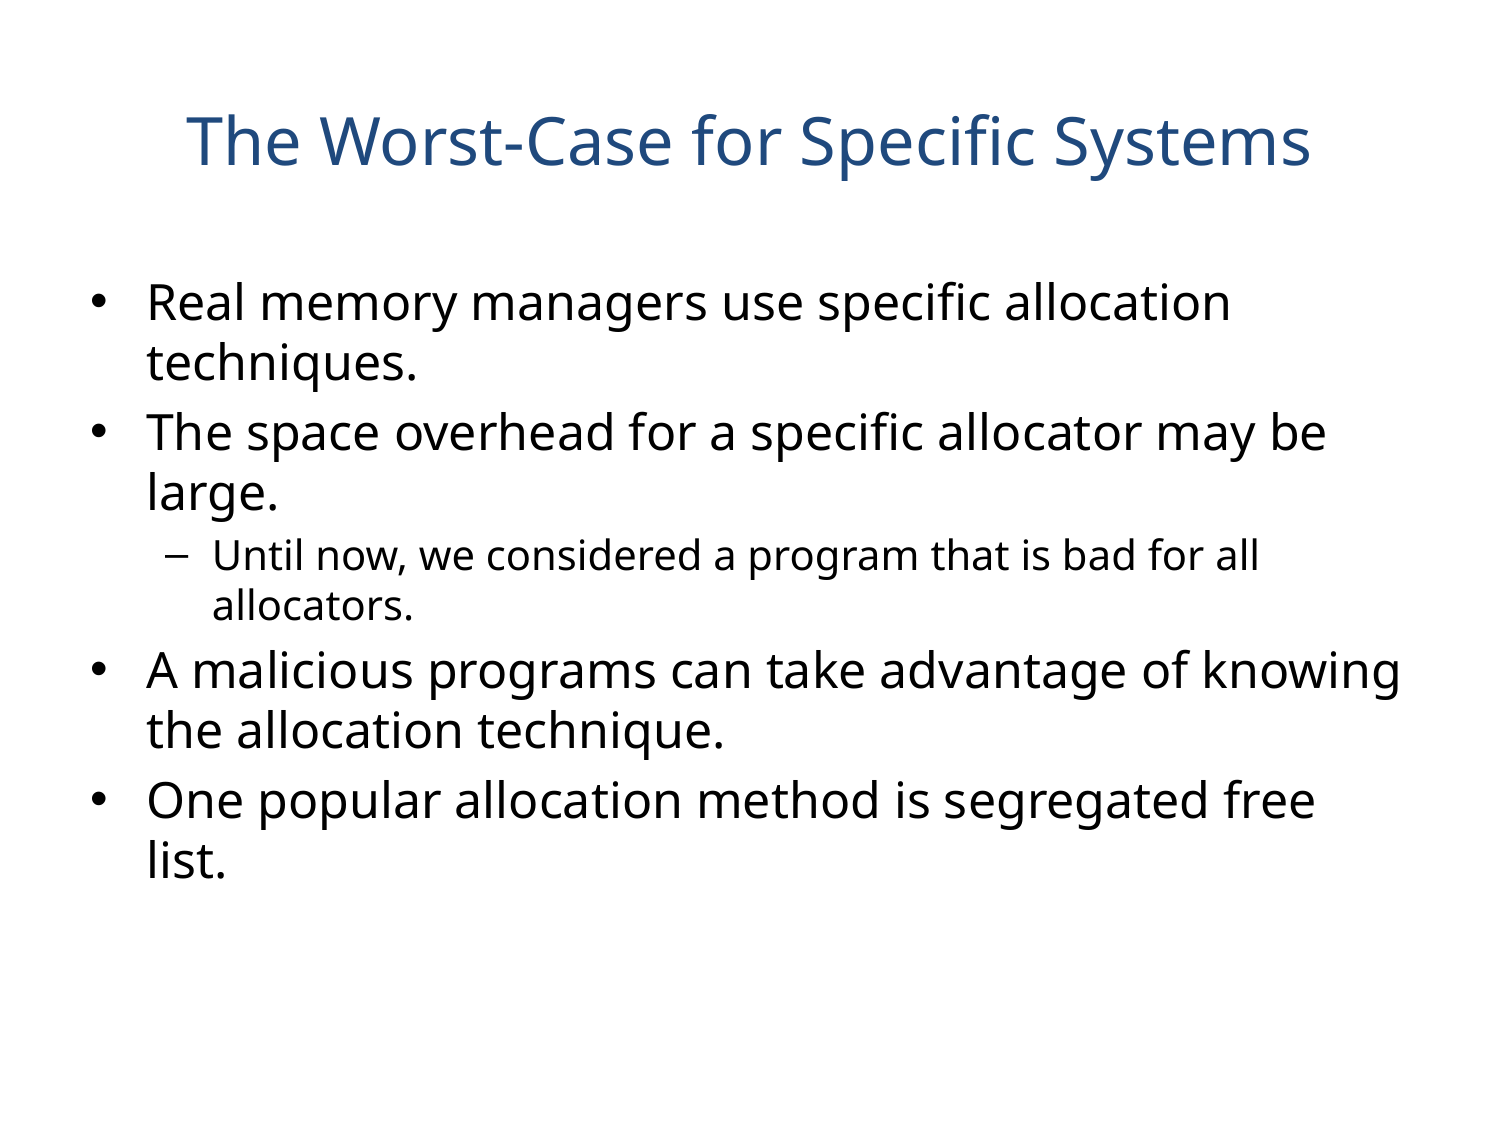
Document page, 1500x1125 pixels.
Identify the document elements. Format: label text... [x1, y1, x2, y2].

list Real memory managers use specific allocation techniques. The space overhead for a specific allocator may be large. Until now, we considered a program that is bad for all allocators. A malicious programs can take advantage of knowing the allocation technique. One popular allocation method is segregated free list. [75, 262, 1425, 1005]
title The Worst-Case for Specific Systems [75, 45, 1425, 233]
